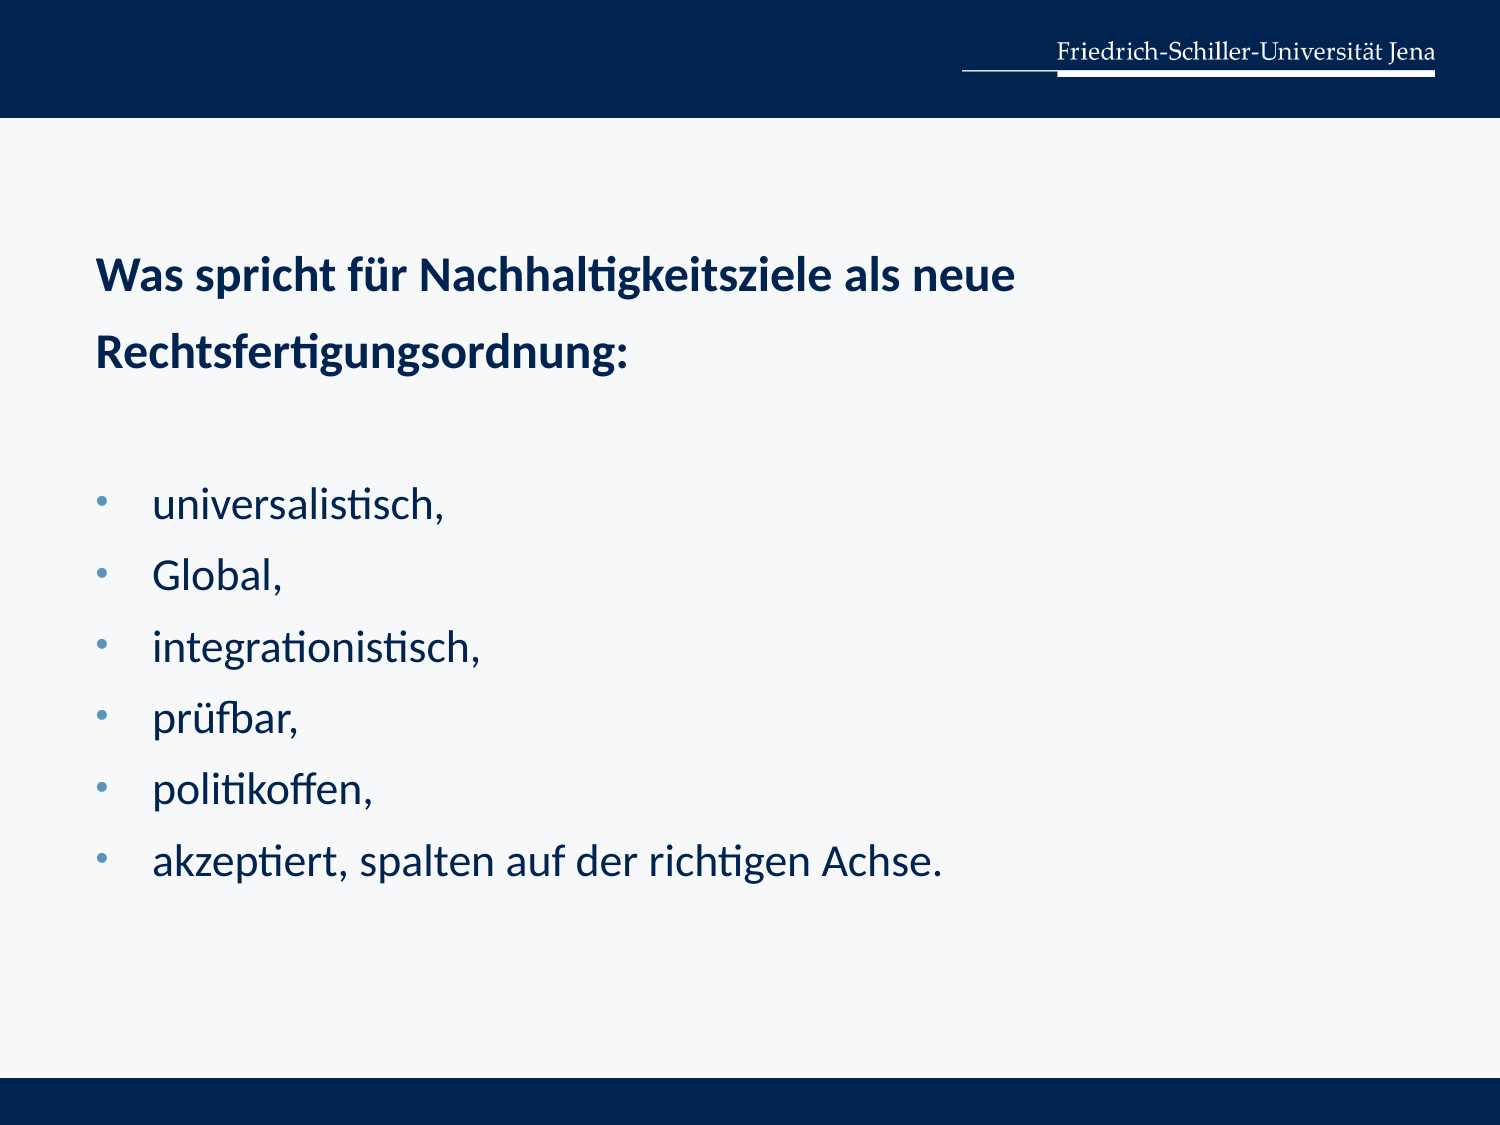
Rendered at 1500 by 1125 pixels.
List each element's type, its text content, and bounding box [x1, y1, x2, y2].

list Was spricht für Nachhaltigkeitsziele als neue Rechtsfertigungsordnung: universalistisch, Global, integrationistisch, prüfbar, politikoffen, akzeptiert, spalten auf der richtigen Achse. [70, 208, 1430, 976]
